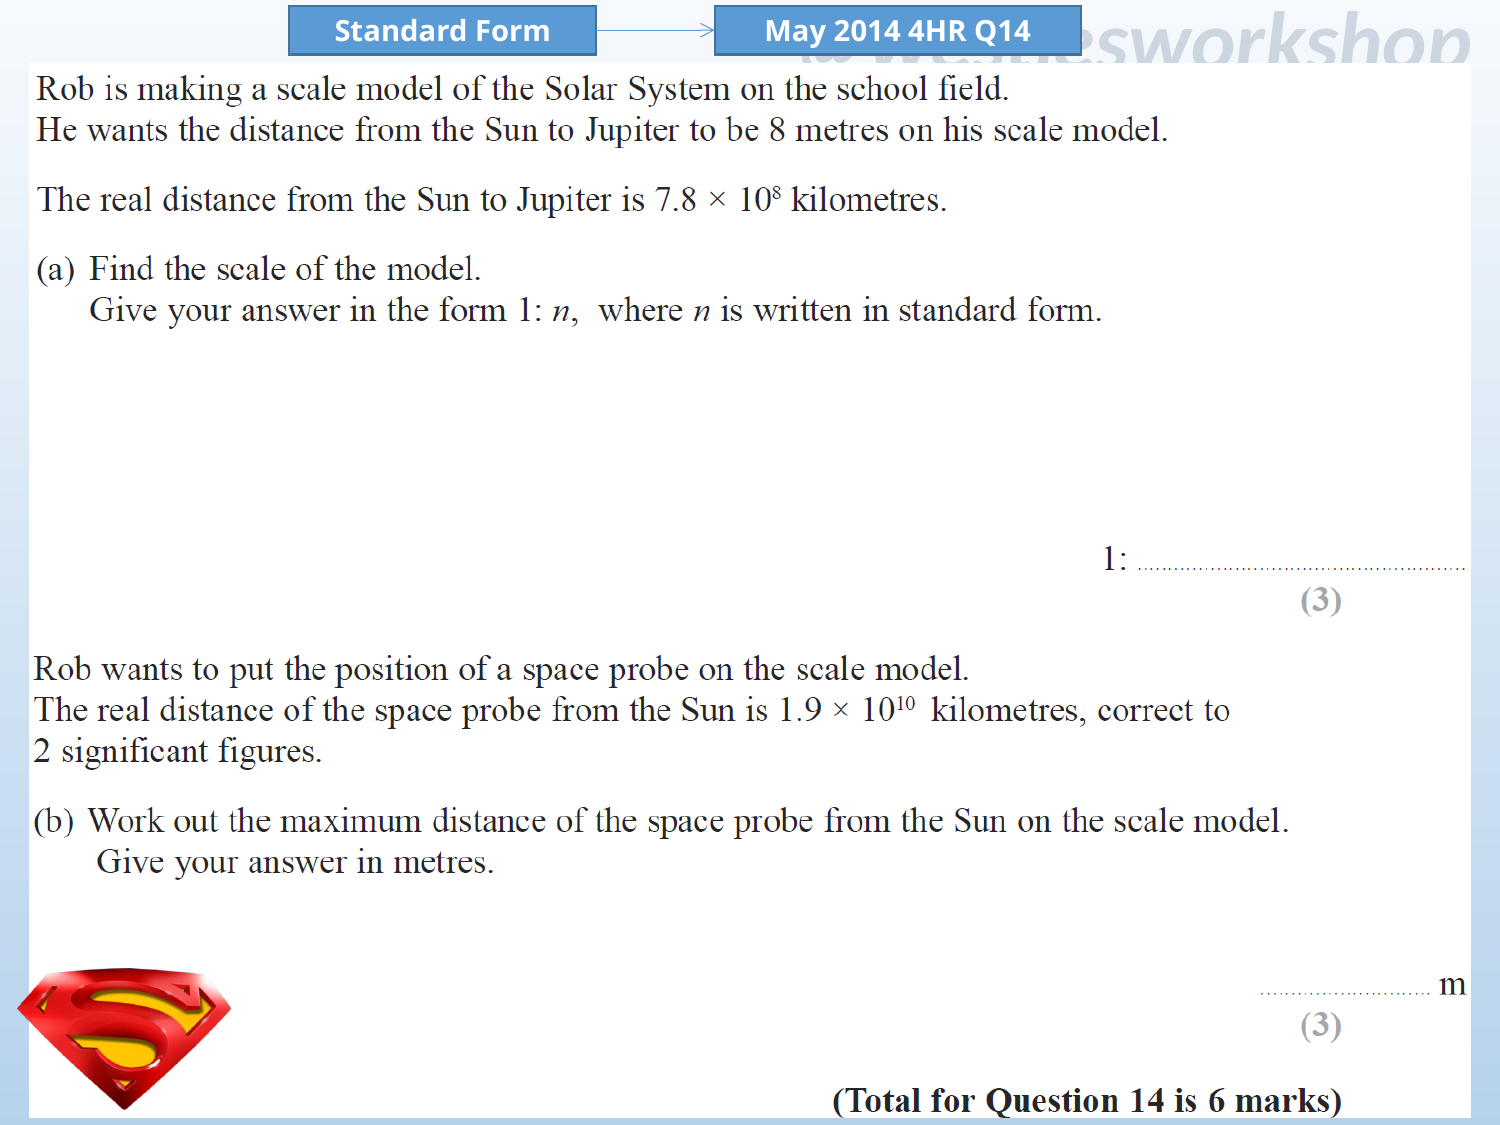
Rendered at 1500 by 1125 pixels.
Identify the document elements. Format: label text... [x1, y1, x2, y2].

picture [17, 63, 1471, 1118]
text_box May 2014 4HR Q14 [714, 5, 1082, 56]
text_box Standard Form [288, 5, 597, 56]
